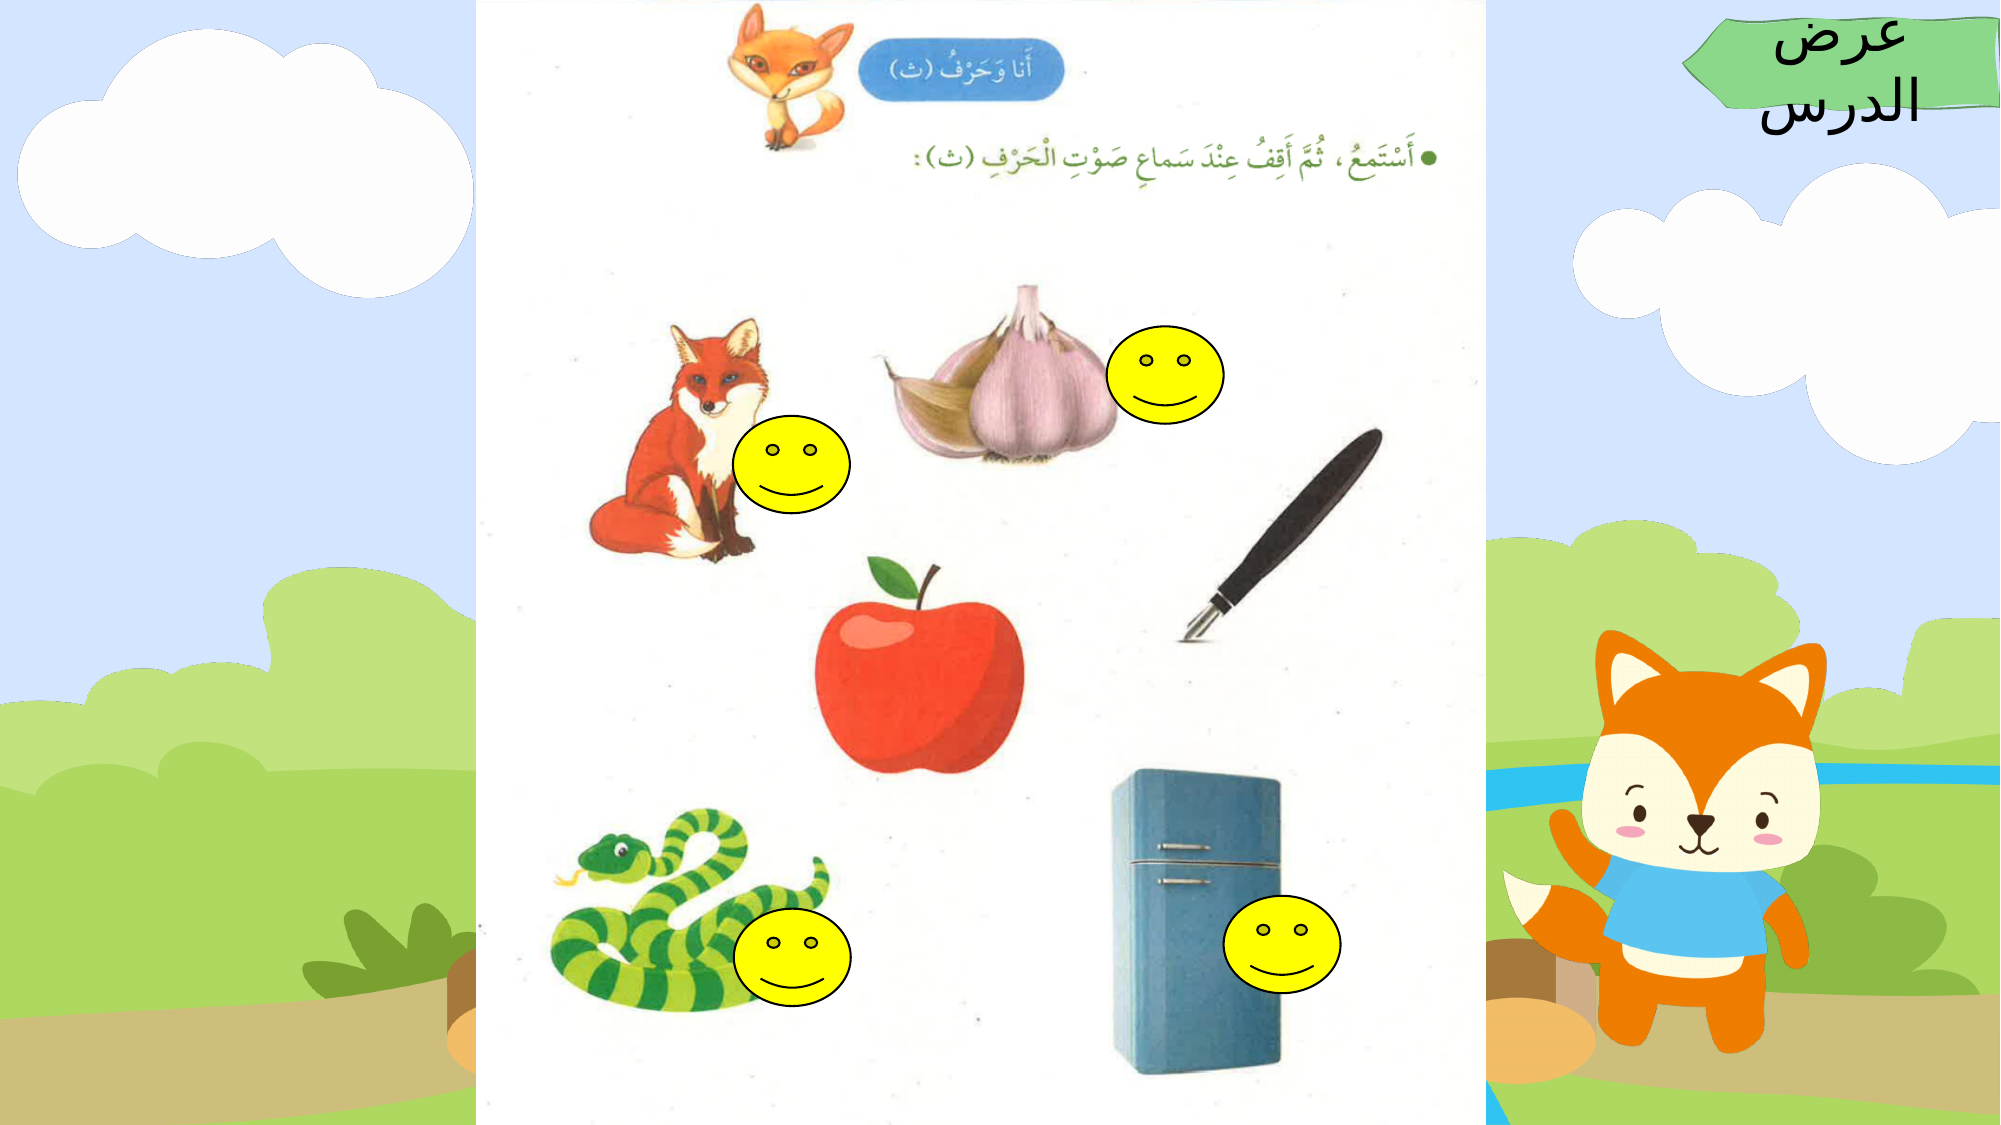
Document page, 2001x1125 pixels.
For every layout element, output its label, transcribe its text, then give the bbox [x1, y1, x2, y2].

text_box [0, 29, 476, 1125]
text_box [1486, 29, 2000, 1125]
text_box عرض الدرس [1715, 16, 2000, 29]
picture [1518, 613, 1836, 1052]
picture [476, 0, 1486, 1125]
